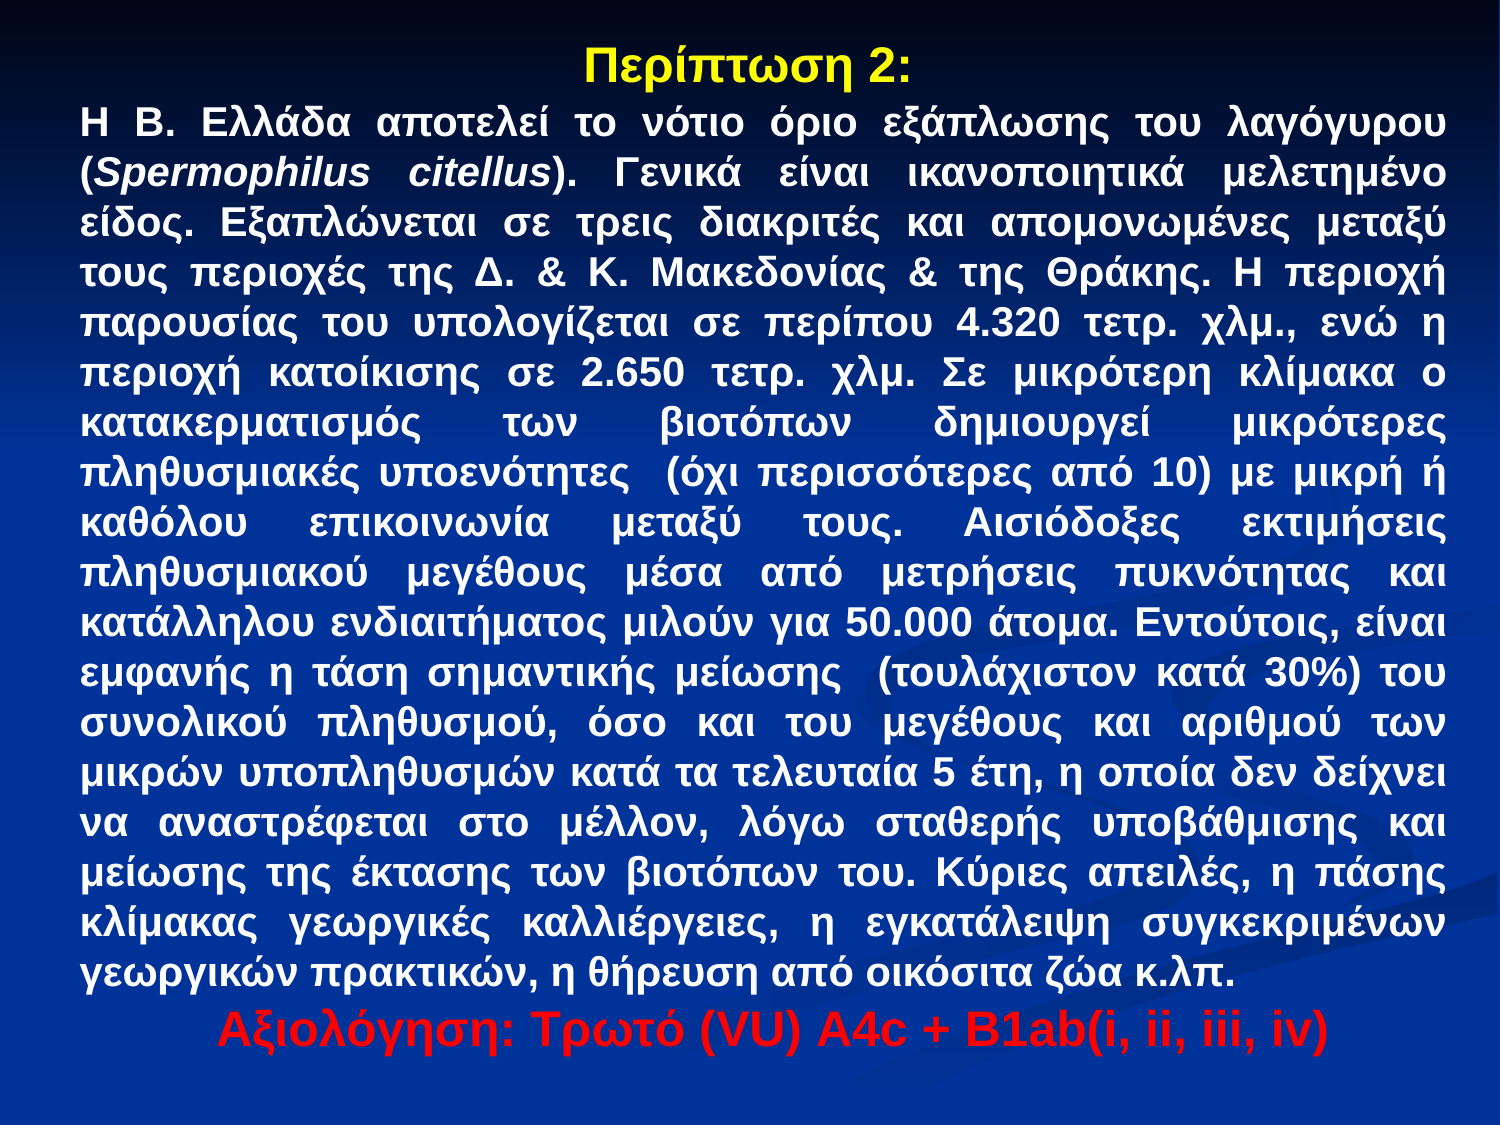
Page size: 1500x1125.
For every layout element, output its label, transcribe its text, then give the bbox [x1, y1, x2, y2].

text_box Αξιολόγηση: Τρωτό (VU) A4c + B1ab(i, ii, iii, iv) [74, 964, 1472, 1090]
text_box Η Β. Ελλάδα αποτελεί το νότιο όριο εξάπλωσης του λαγόγυρου (Spermophilus citellus). Γενικά είναι ικανοποιητικά μελετημένο είδος. Εξαπλώνεται σε τρεις διακριτές και απομονωμένες μεταξύ τους περιοχές της Δ. & Κ. Μακεδονίας & της Θράκης. Η περιοχή παρουσίας του υπολογίζεται σε περίπου 4.320 τετρ. χλμ., ενώ η περιοχή κατοίκισης σε 2.650 τετρ. χλμ. Σε μικρότερη κλίμακα ο κατακερματισμός των βιοτόπων δημιουργεί μικρότερες πληθυσμιακές υποενότητες (όχι περισσότερες από 10) με μικρή ή καθόλου επικοινωνία μεταξύ τους. Αισιόδοξες εκτιμήσεις πληθυσμιακού μεγέθους μέσα από μετρήσεις πυκνότητας και κατάλληλου ενδιαιτήματος μιλούν για 50.000 άτομα. Εντούτοις, είναι εμφανής η τάση σημαντικής μείωσης (τουλάχιστον κατά 30%) του συνολικού πληθυσμού, όσο και του μεγέθους και αριθμού των μικρών υποπληθυσμών κατά τα τελευταία 5 έτη, η οποία δεν δείχνει να αναστρέφεται στο μέλλον, λόγω σταθερής υποβάθμισης και μείωσης της έκτασης των βιοτόπων του. Κύριες απειλές, η πάσης κλίμακας γεωργικές καλλιέργειες, η εγκατάλειψη συγκεκριμένων γεωργικών πρακτικών, η θήρευση από οικόσιτα ζώα κ.λπ. [64, 113, 1463, 977]
title Περίπτωση 2: [49, 0, 1448, 126]
